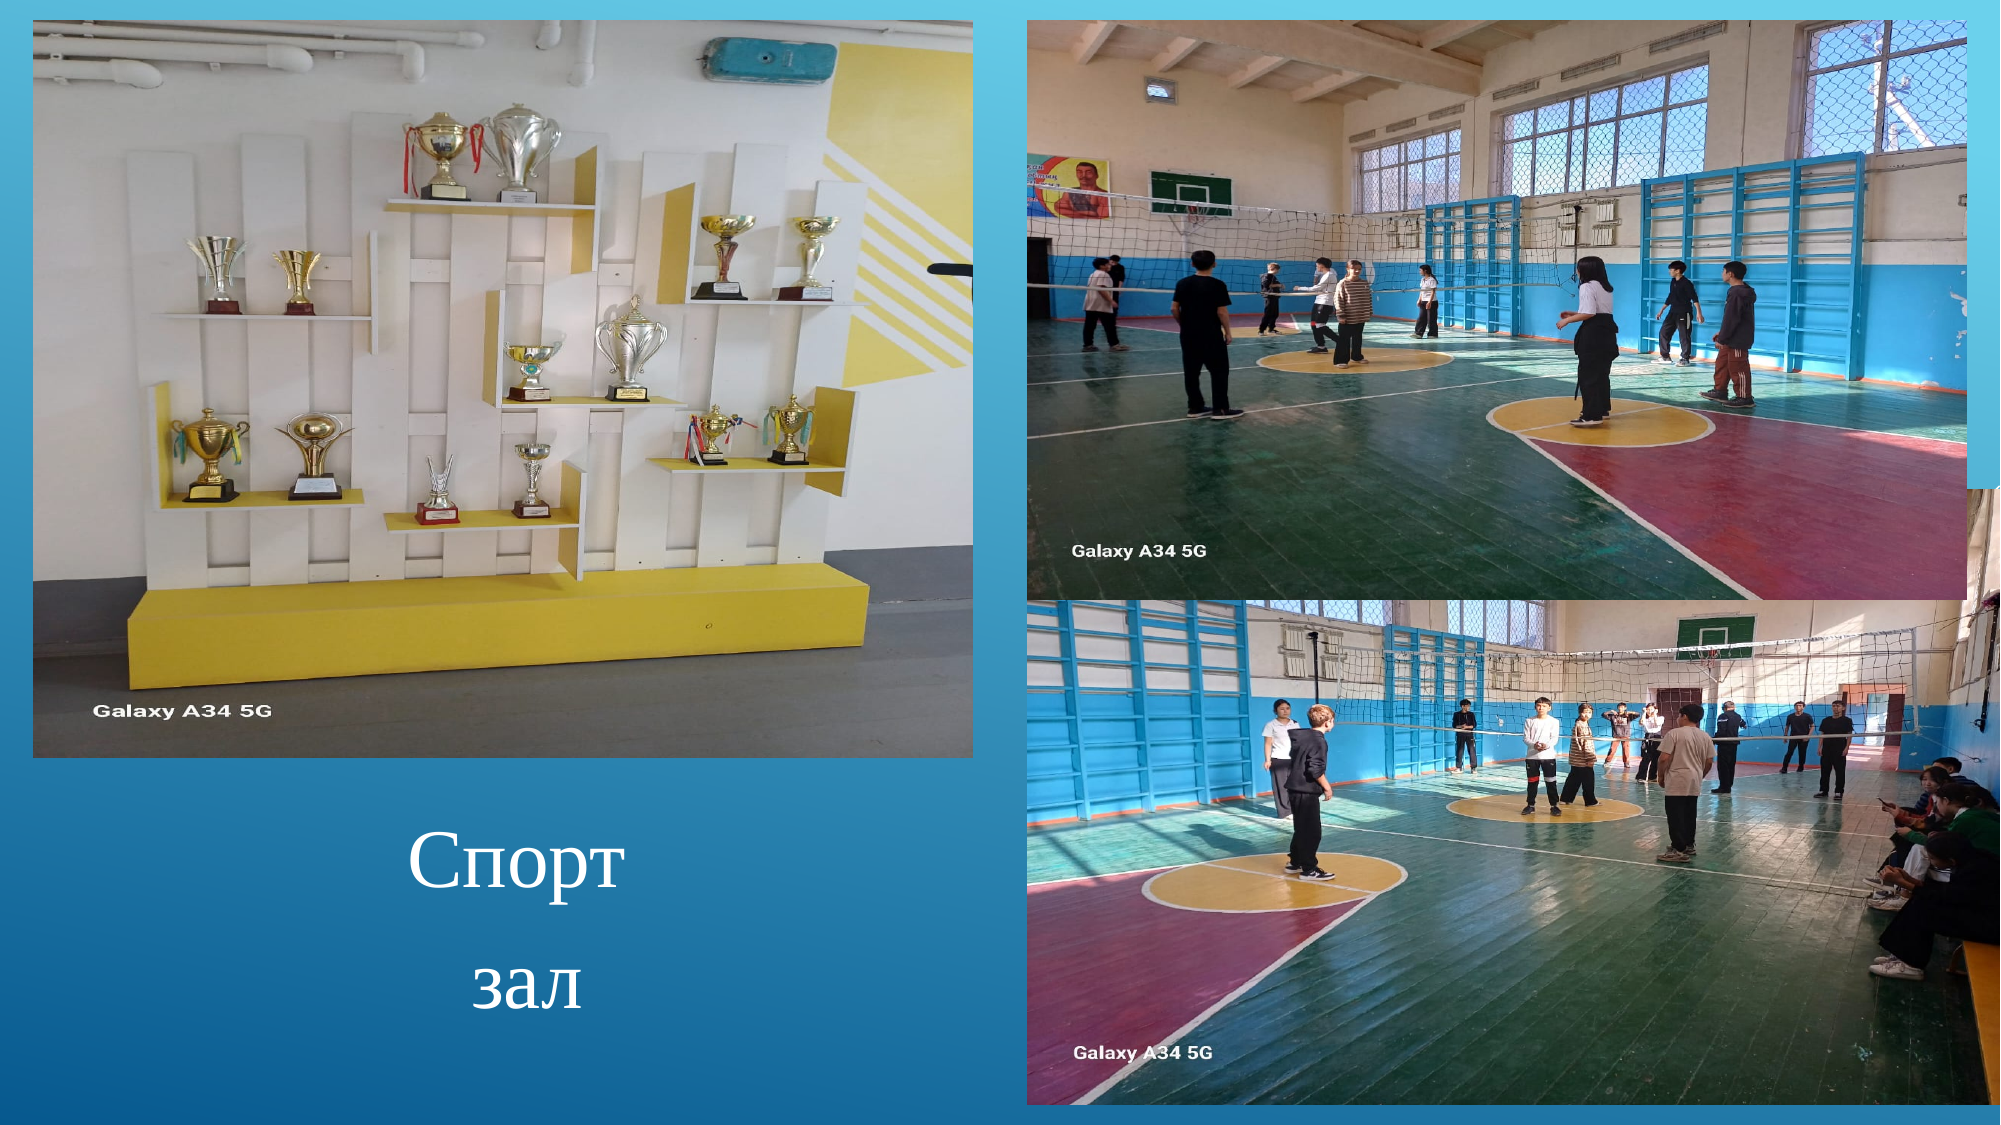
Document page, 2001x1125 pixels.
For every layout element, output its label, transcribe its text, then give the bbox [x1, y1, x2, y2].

picture [33, 20, 974, 758]
text_box Спорт зал [27, 797, 1028, 1123]
picture [1071, 728, 1076, 740]
picture [1026, 19, 2000, 1105]
